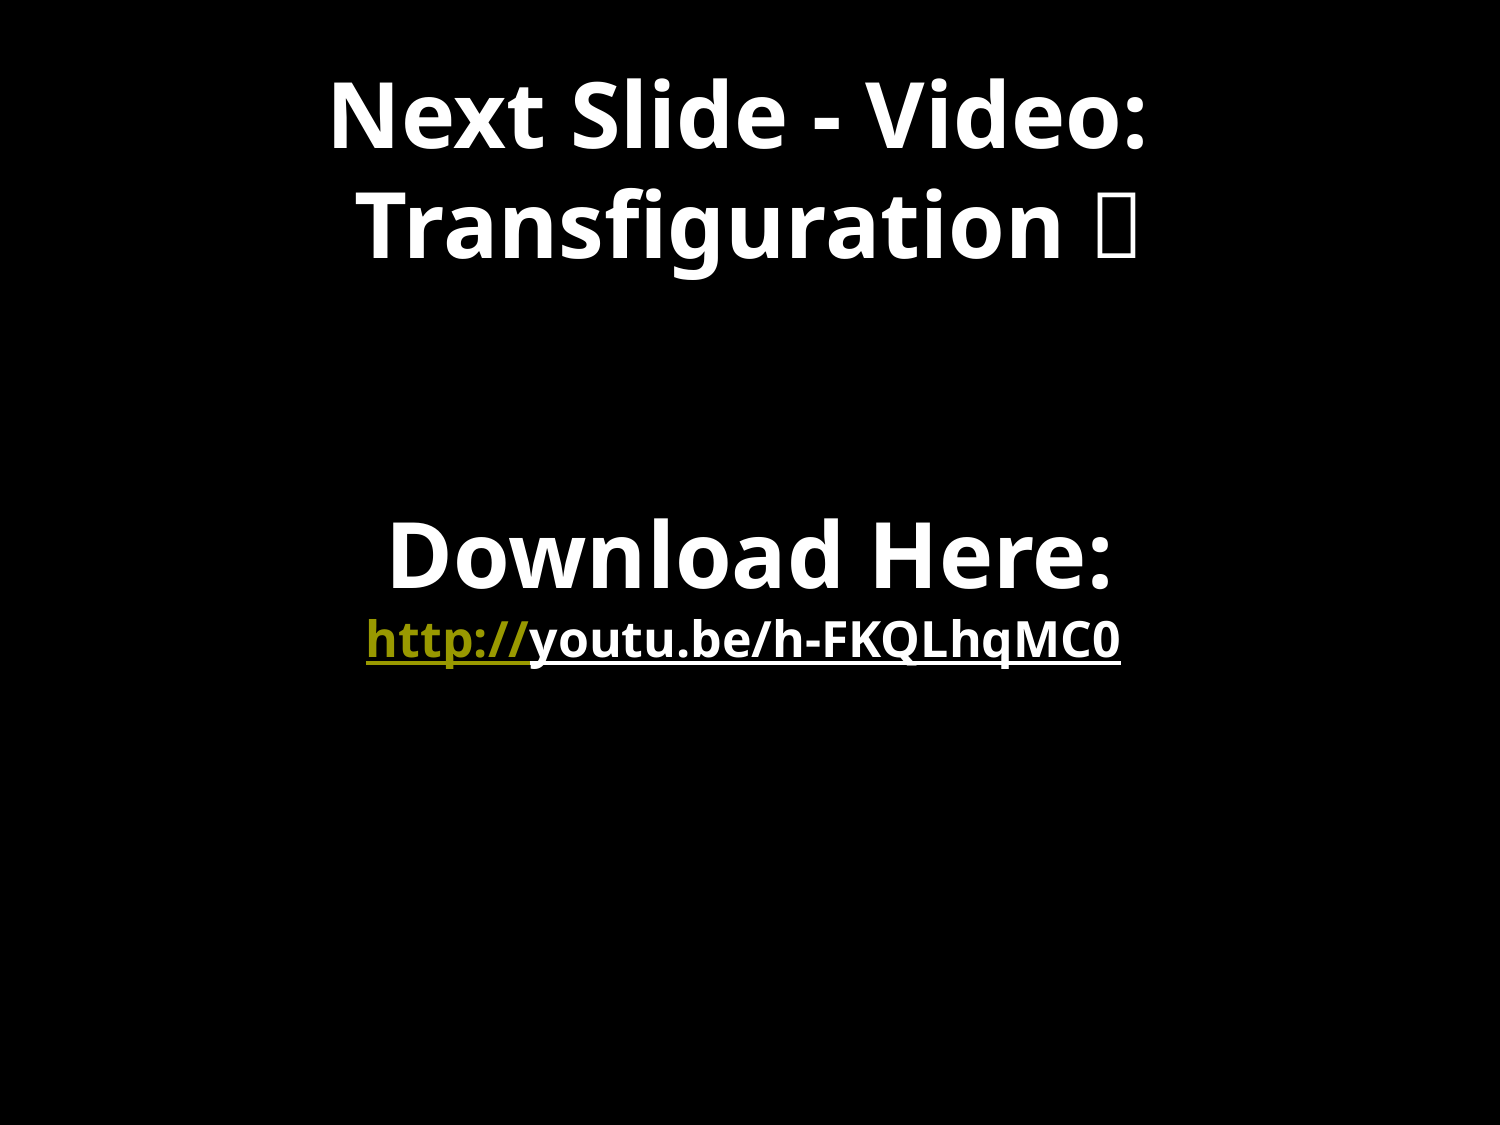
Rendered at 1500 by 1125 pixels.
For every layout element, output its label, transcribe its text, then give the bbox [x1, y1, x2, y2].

text_box Next Slide - Video: Transfiguration  Download Here: http://youtu.be/h-FKQLhqMC0 [0, 49, 1500, 1013]
